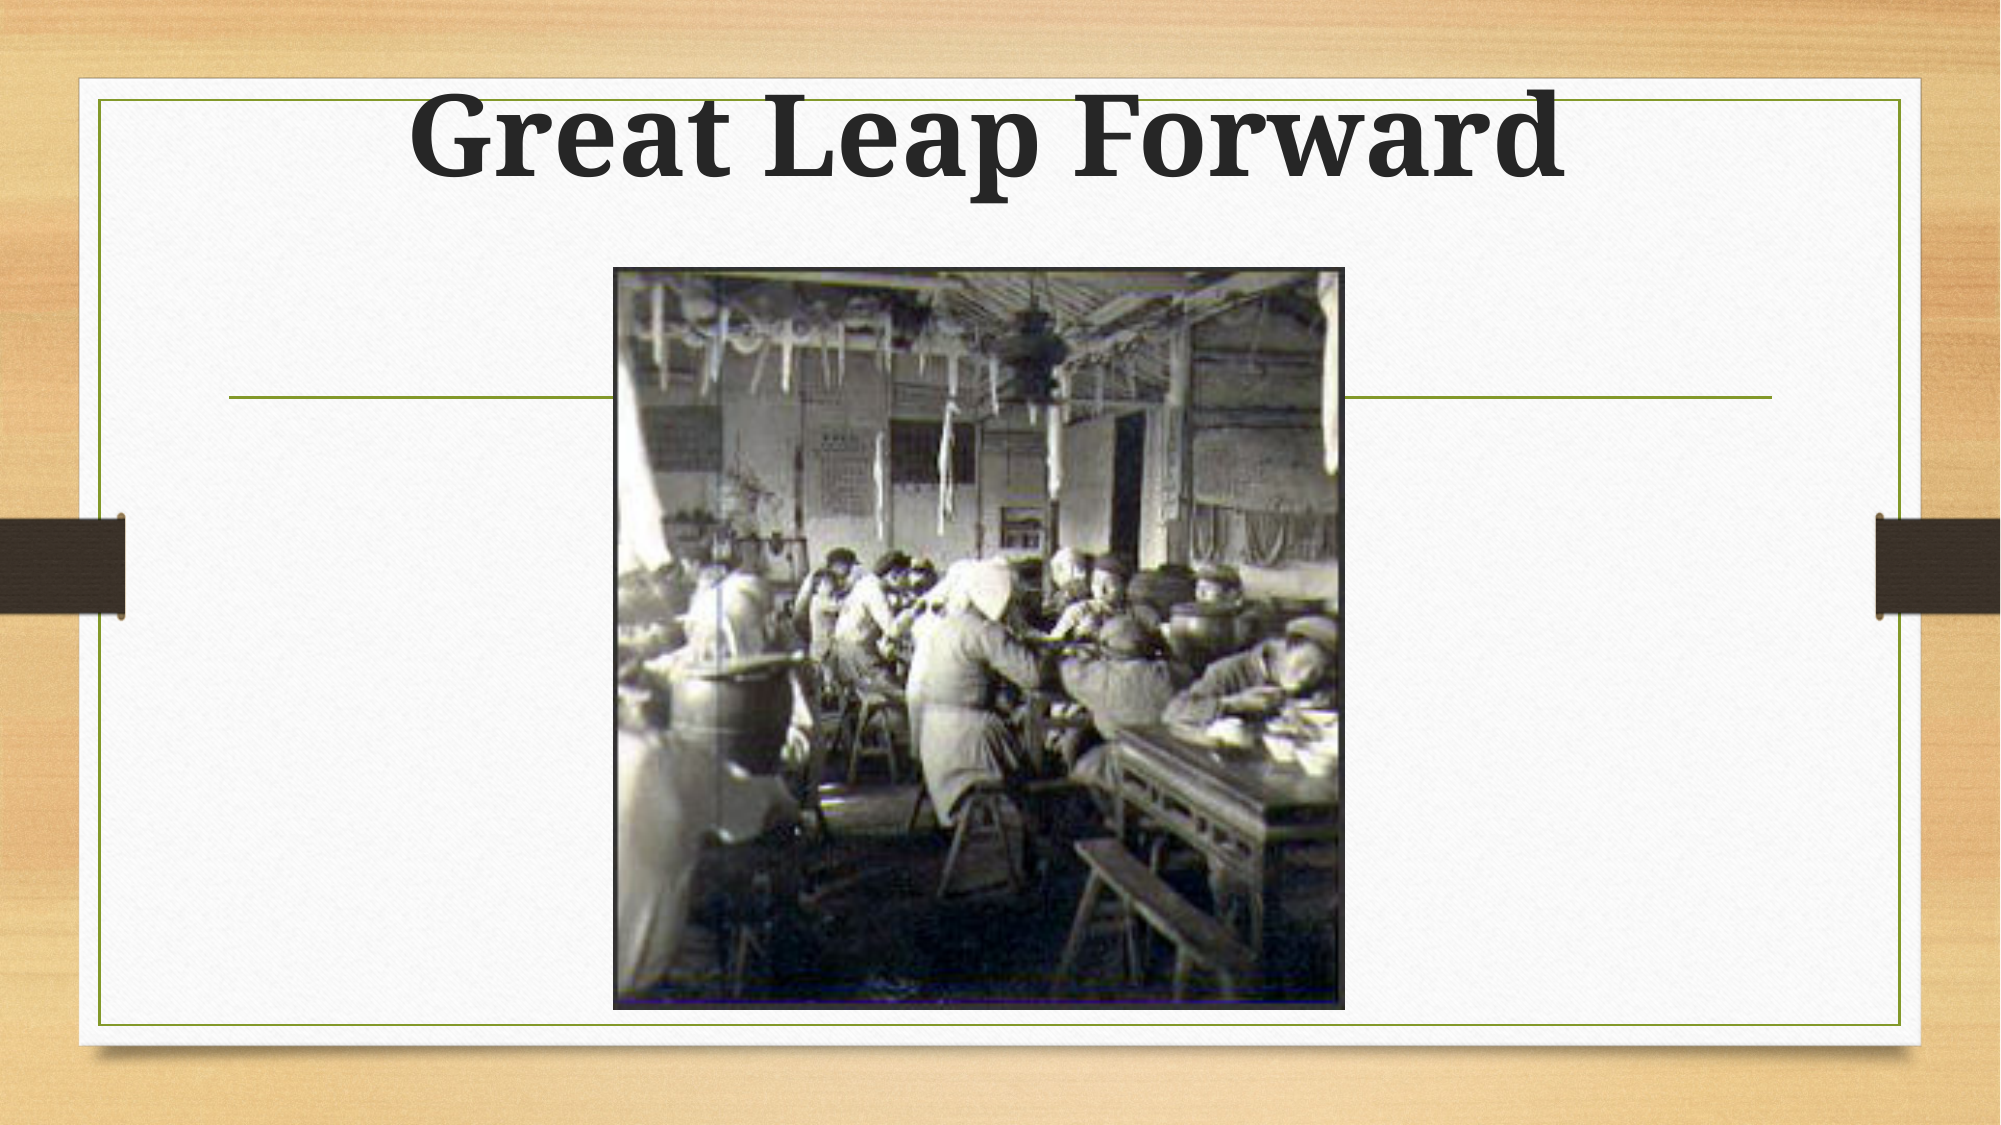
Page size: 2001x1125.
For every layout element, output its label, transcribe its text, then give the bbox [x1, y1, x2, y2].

picture [0, 0, 2001, 1125]
title Great Leap Forward [338, 54, 1636, 209]
